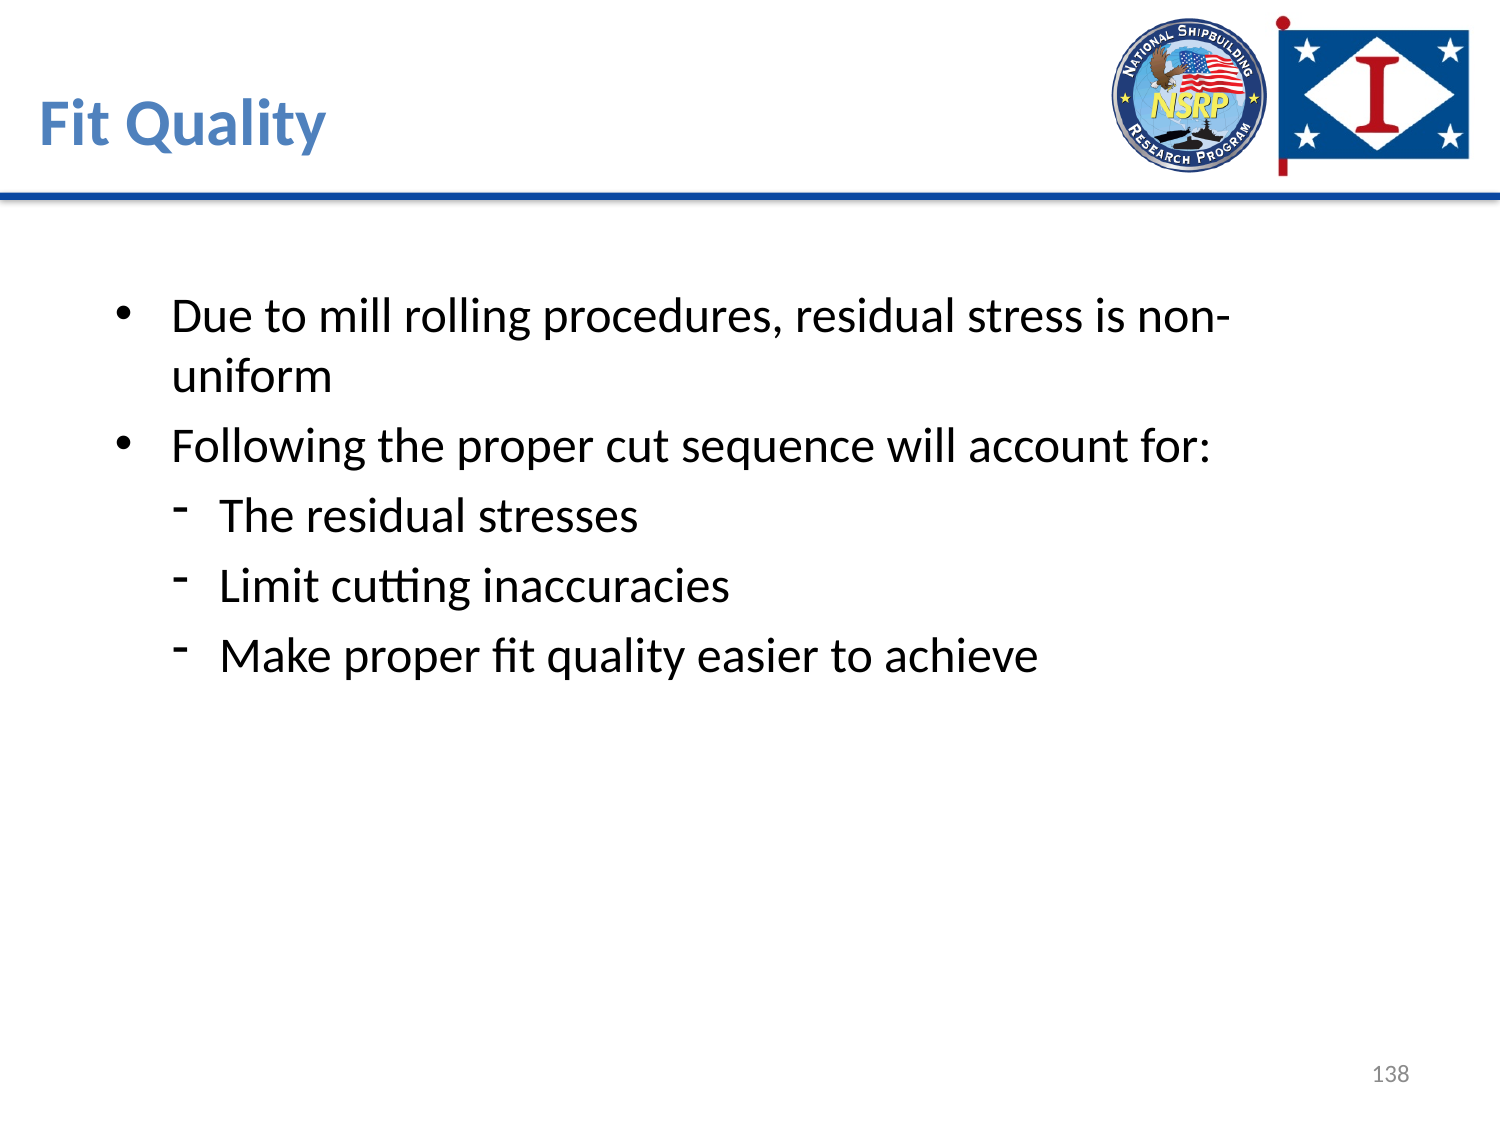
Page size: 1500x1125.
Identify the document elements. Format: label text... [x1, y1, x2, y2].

text_box Fit Quality [24, 24, 1163, 213]
picture [1110, 12, 1475, 178]
list Due to mill rolling procedures, residual stress is non-uniform Following the proper cut sequence will account for: The residual stresses Limit cutting inaccuracies Make proper fit quality easier to achieve [99, 275, 1388, 1018]
slide_number 138 [1074, 1042, 1425, 1103]
